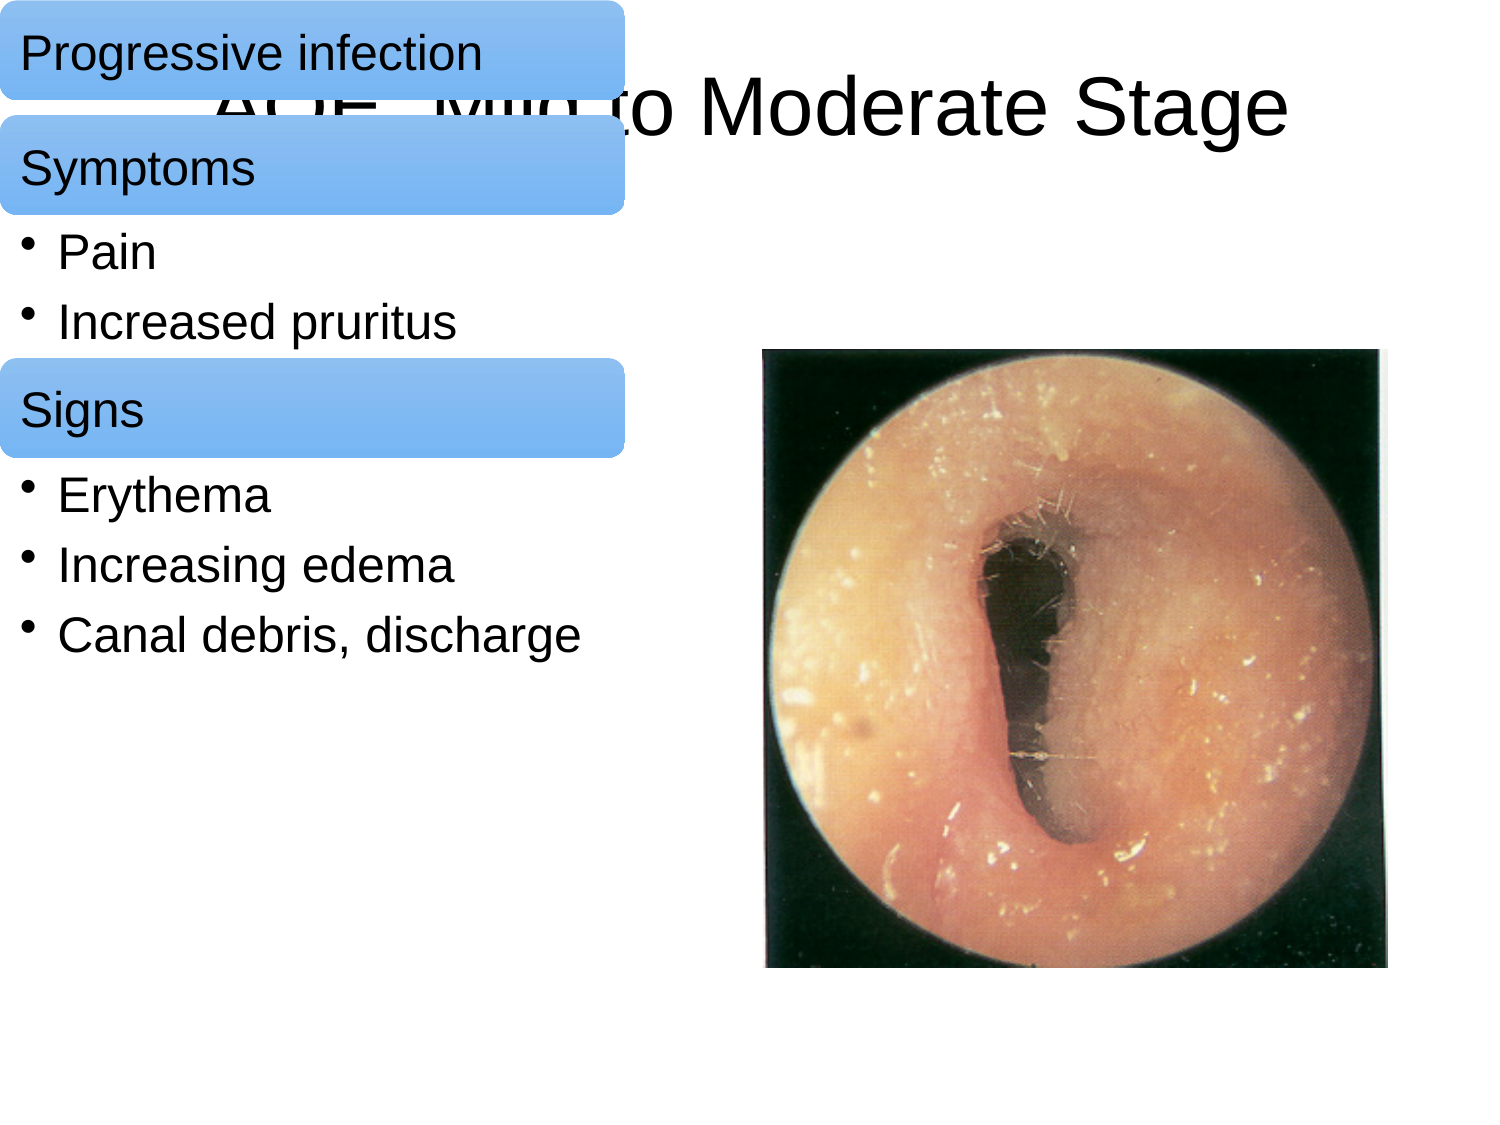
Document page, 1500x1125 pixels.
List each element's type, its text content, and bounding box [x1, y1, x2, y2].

title AOE: Mild to Moderate Stage [74, 44, 1426, 233]
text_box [112, 324, 738, 1000]
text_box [762, 349, 1388, 968]
